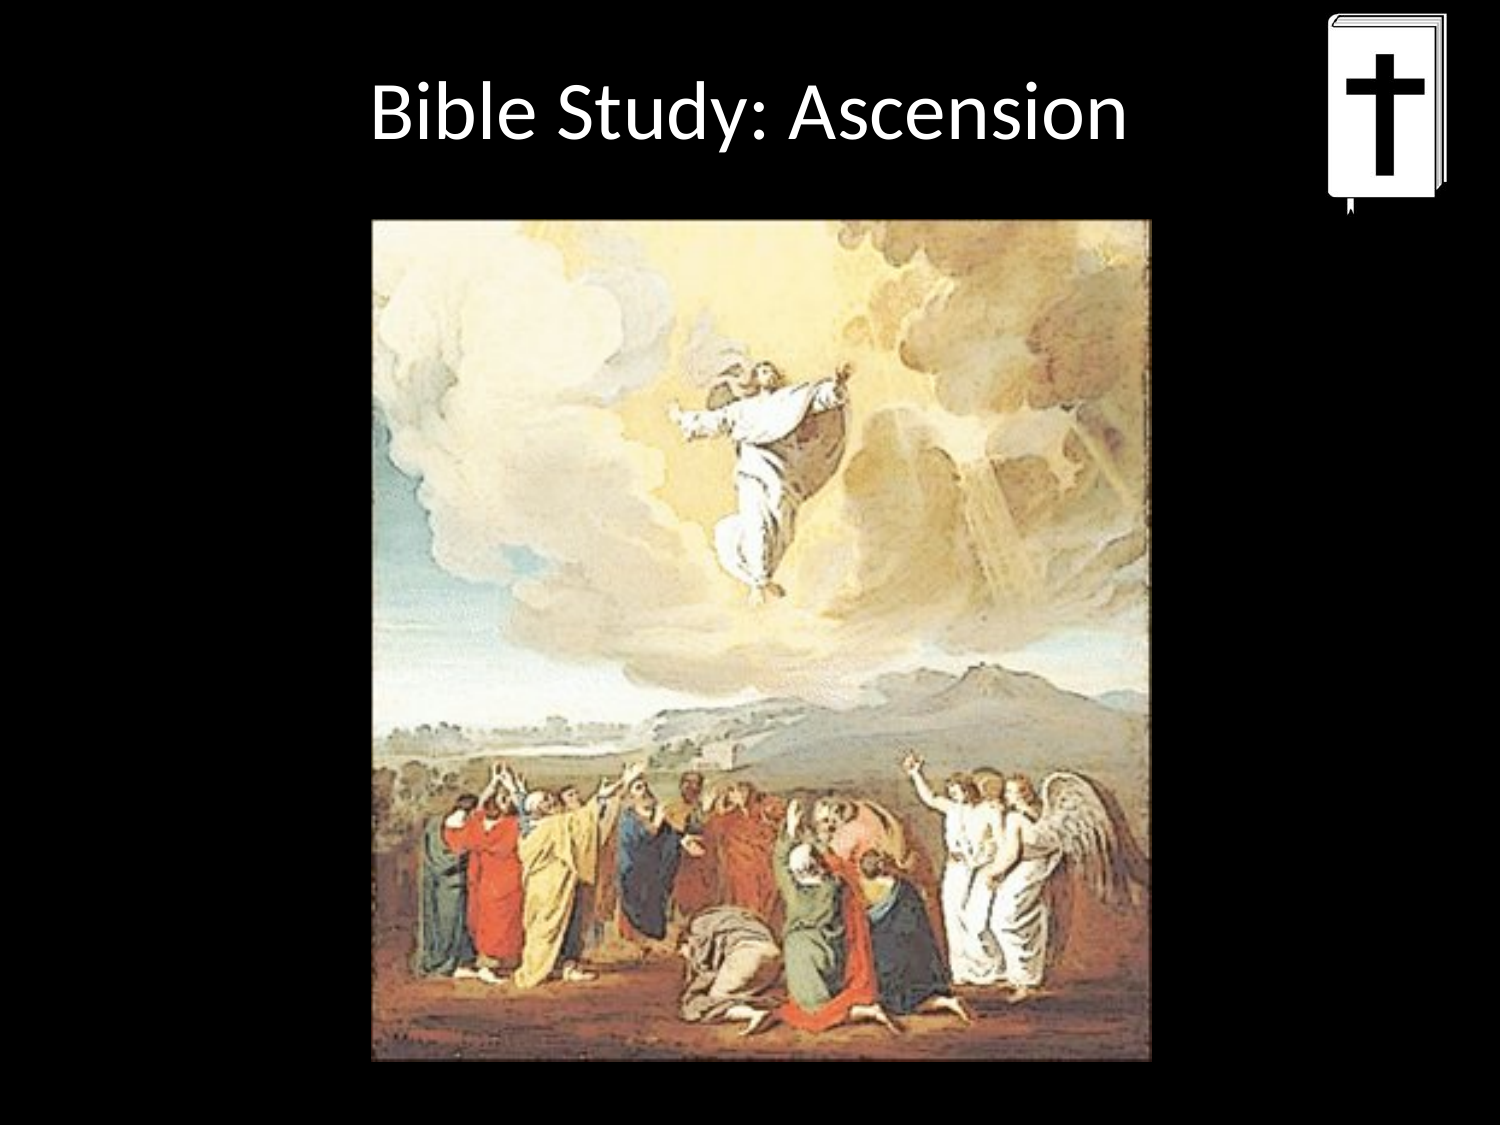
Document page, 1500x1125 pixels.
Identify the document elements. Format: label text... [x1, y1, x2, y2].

picture [371, 219, 1152, 1063]
picture [1274, 0, 1500, 225]
title Bible Study: Ascension [0, 0, 1274, 213]
